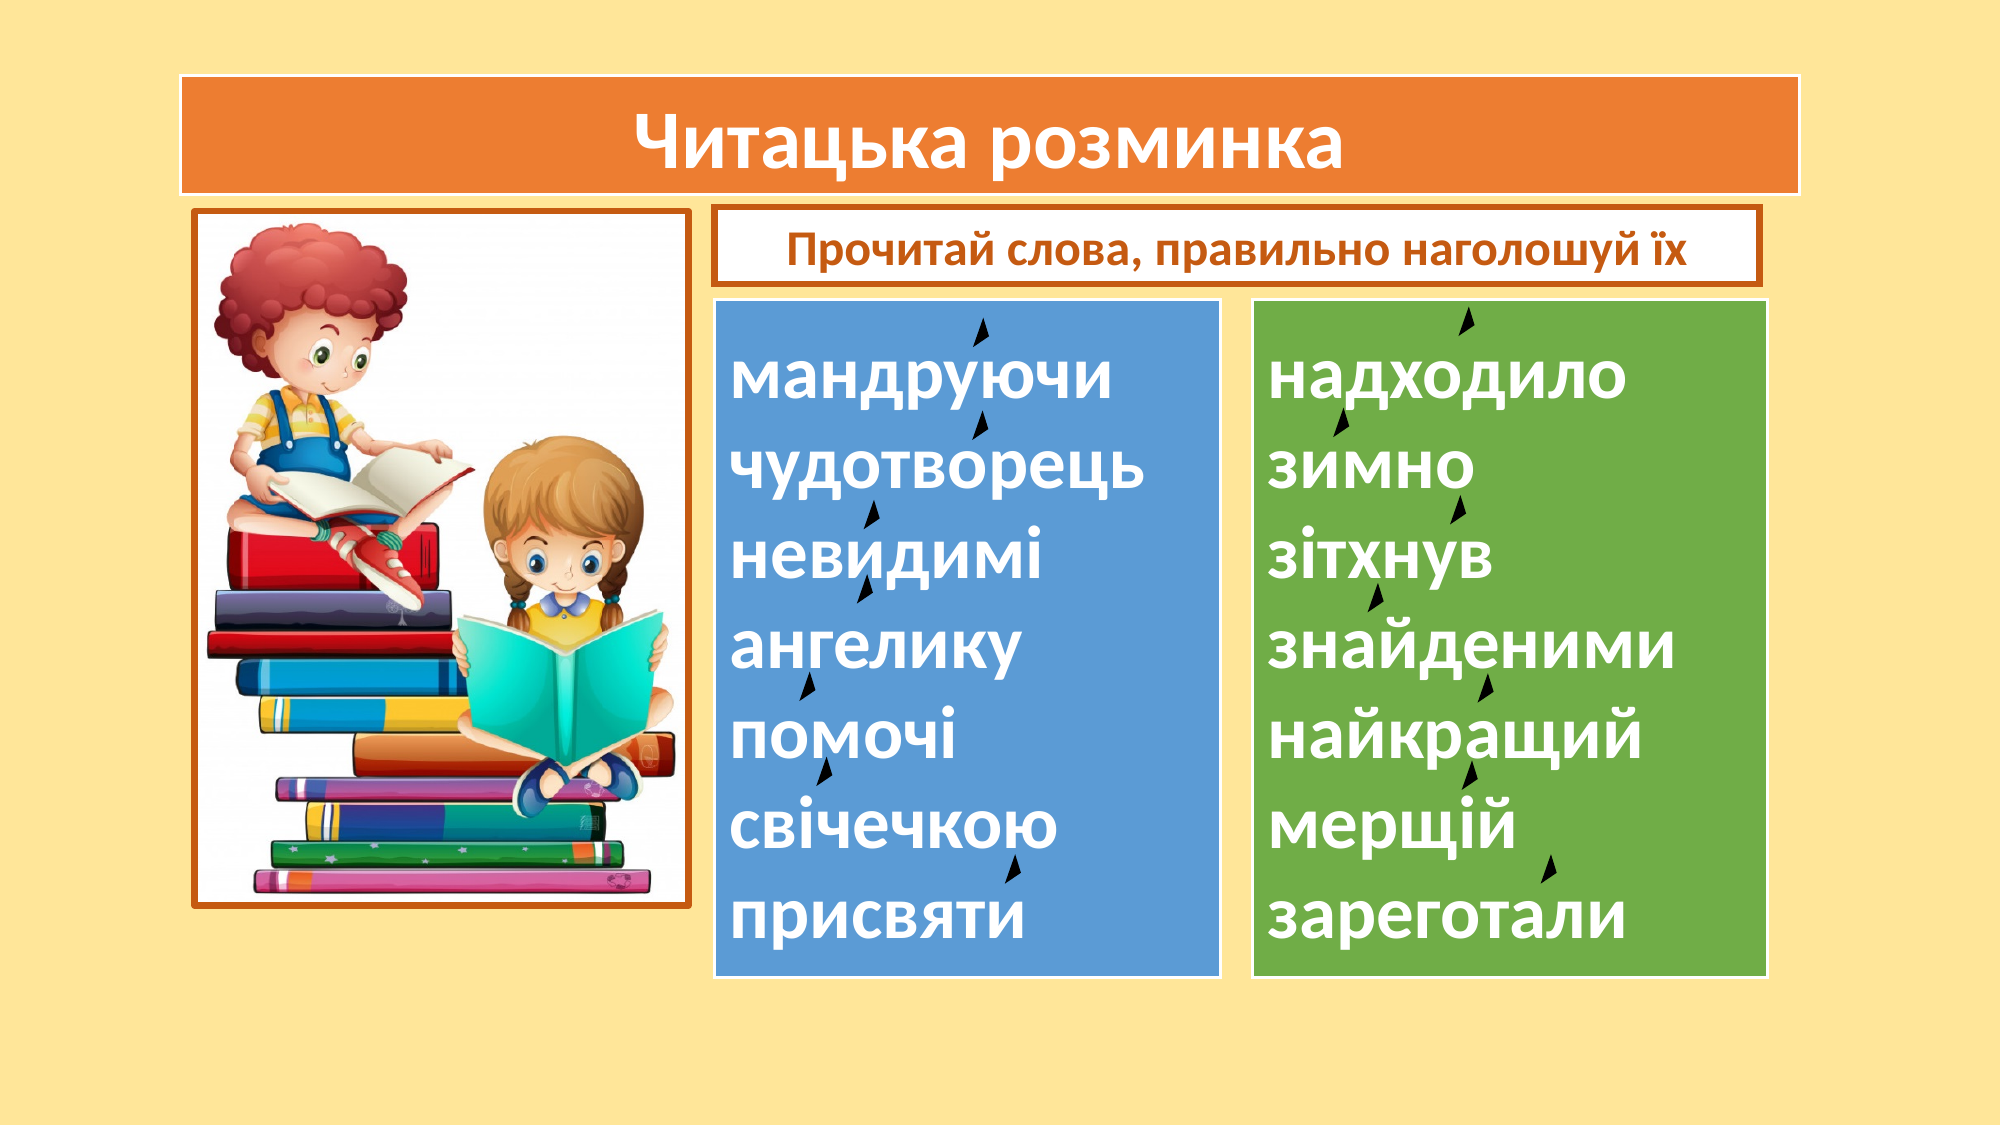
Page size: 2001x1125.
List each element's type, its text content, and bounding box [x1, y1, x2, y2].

text_box [1004, 854, 1021, 884]
text_box [972, 410, 989, 440]
text_box Прочитай слова, правильно наголошуй їх [714, 206, 1761, 285]
text_box [1458, 306, 1475, 337]
text_box [1333, 407, 1350, 438]
text_box [816, 756, 833, 787]
text_box [1540, 854, 1557, 884]
text_box [1461, 760, 1478, 790]
picture [197, 214, 686, 903]
text_box [863, 499, 880, 530]
text_box [1367, 582, 1384, 613]
text_box [856, 574, 873, 604]
text_box Читацька розминка [179, 74, 1801, 196]
text_box [972, 317, 990, 348]
text_box [799, 671, 816, 702]
text_box надходило зимно зітхнув знайденими найкращий мерщій зареготали [1251, 298, 1769, 979]
text_box [1477, 673, 1494, 703]
text_box [1450, 494, 1467, 525]
text_box мандруючи чудотворець невидимі ангелику помочі свічечкою присвяти [713, 298, 1222, 979]
